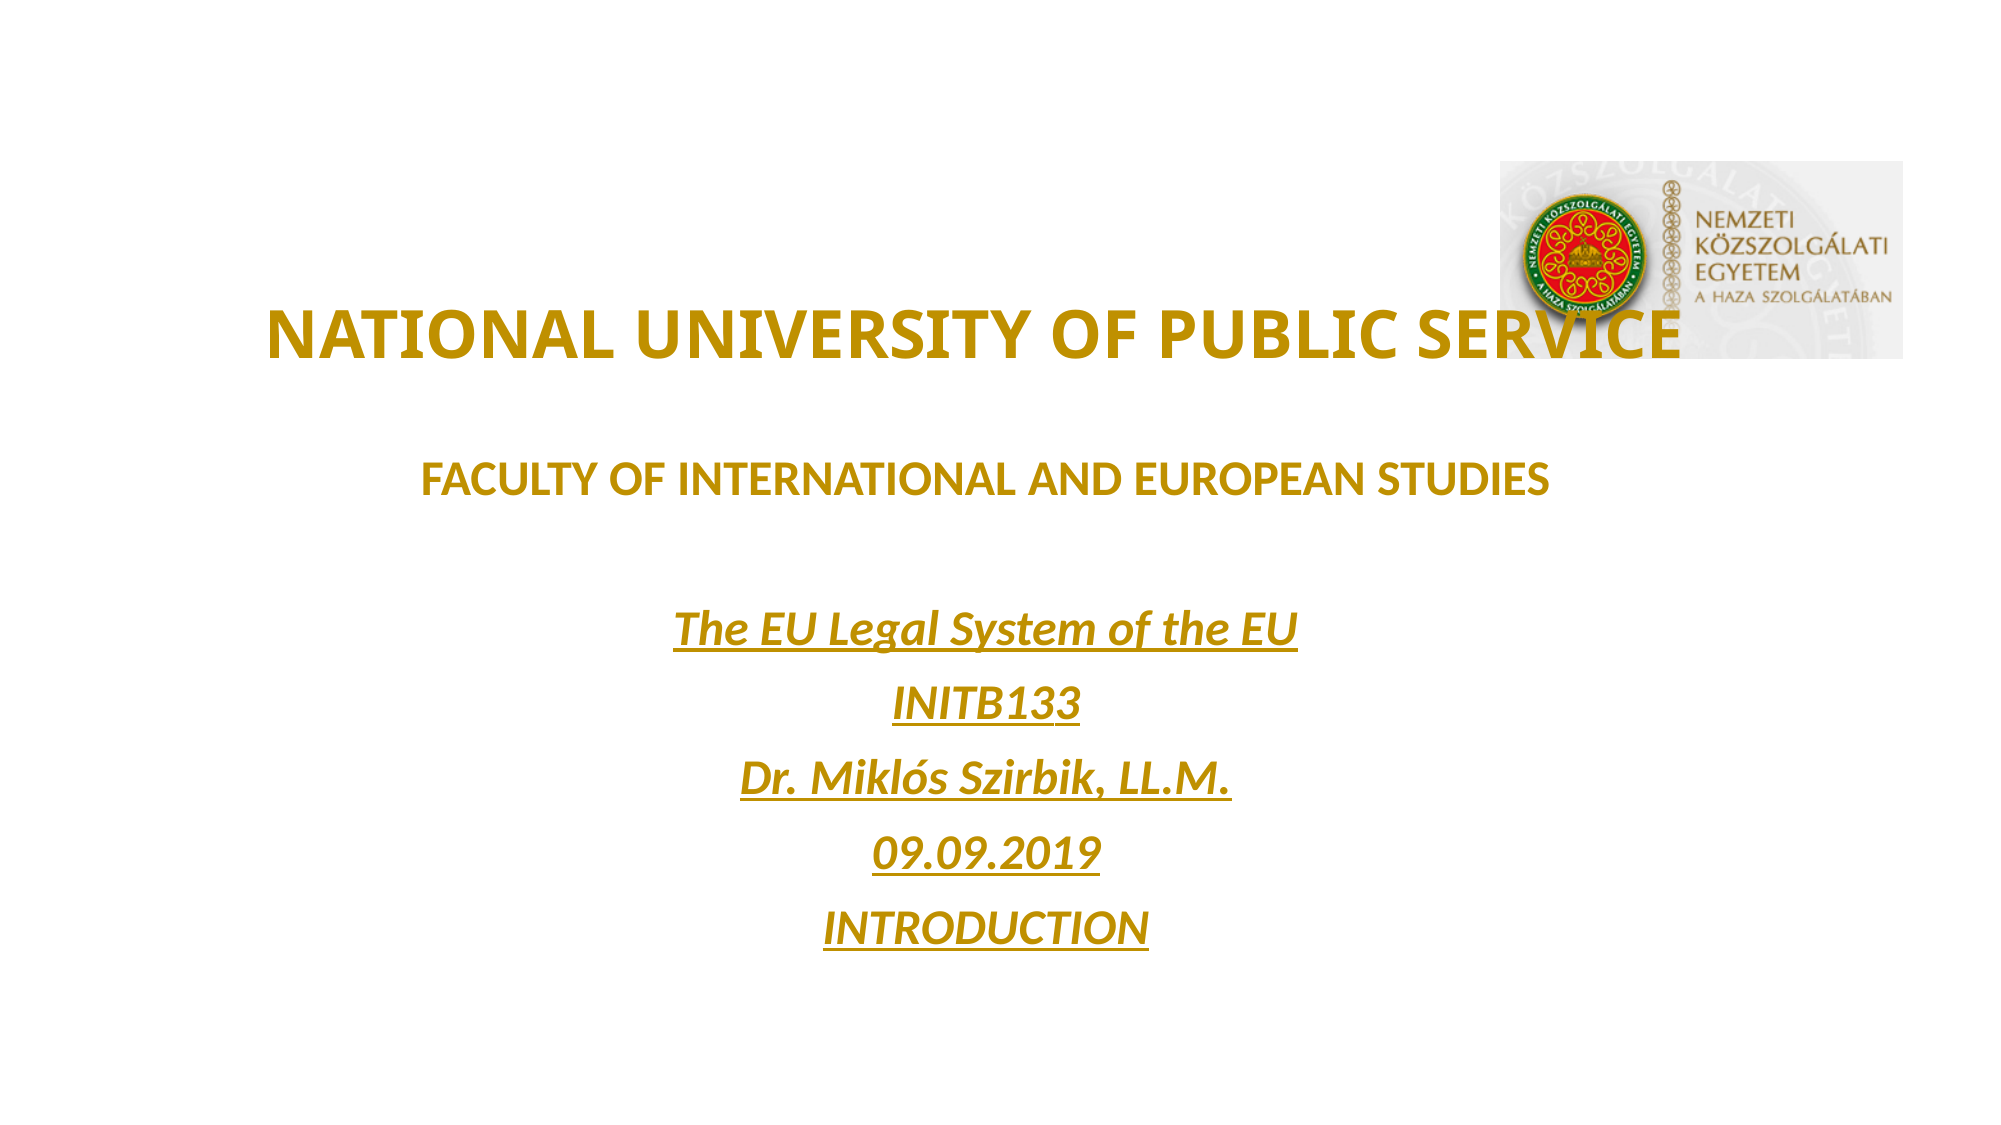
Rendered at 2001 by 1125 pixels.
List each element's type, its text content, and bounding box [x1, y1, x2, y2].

title NATIONAL UNIVERSITY OF PUBLIC SERVICE [249, 138, 1925, 381]
subtitle FACULTY OF INTERNATIONAL AND EUROPEAN STUDIES The EU Legal System of the EU INITB133 Dr. Miklós Szirbik, LL.M. 09.09.2019 INTRODUCTION [235, 444, 1736, 1028]
picture [1500, 161, 1903, 359]
